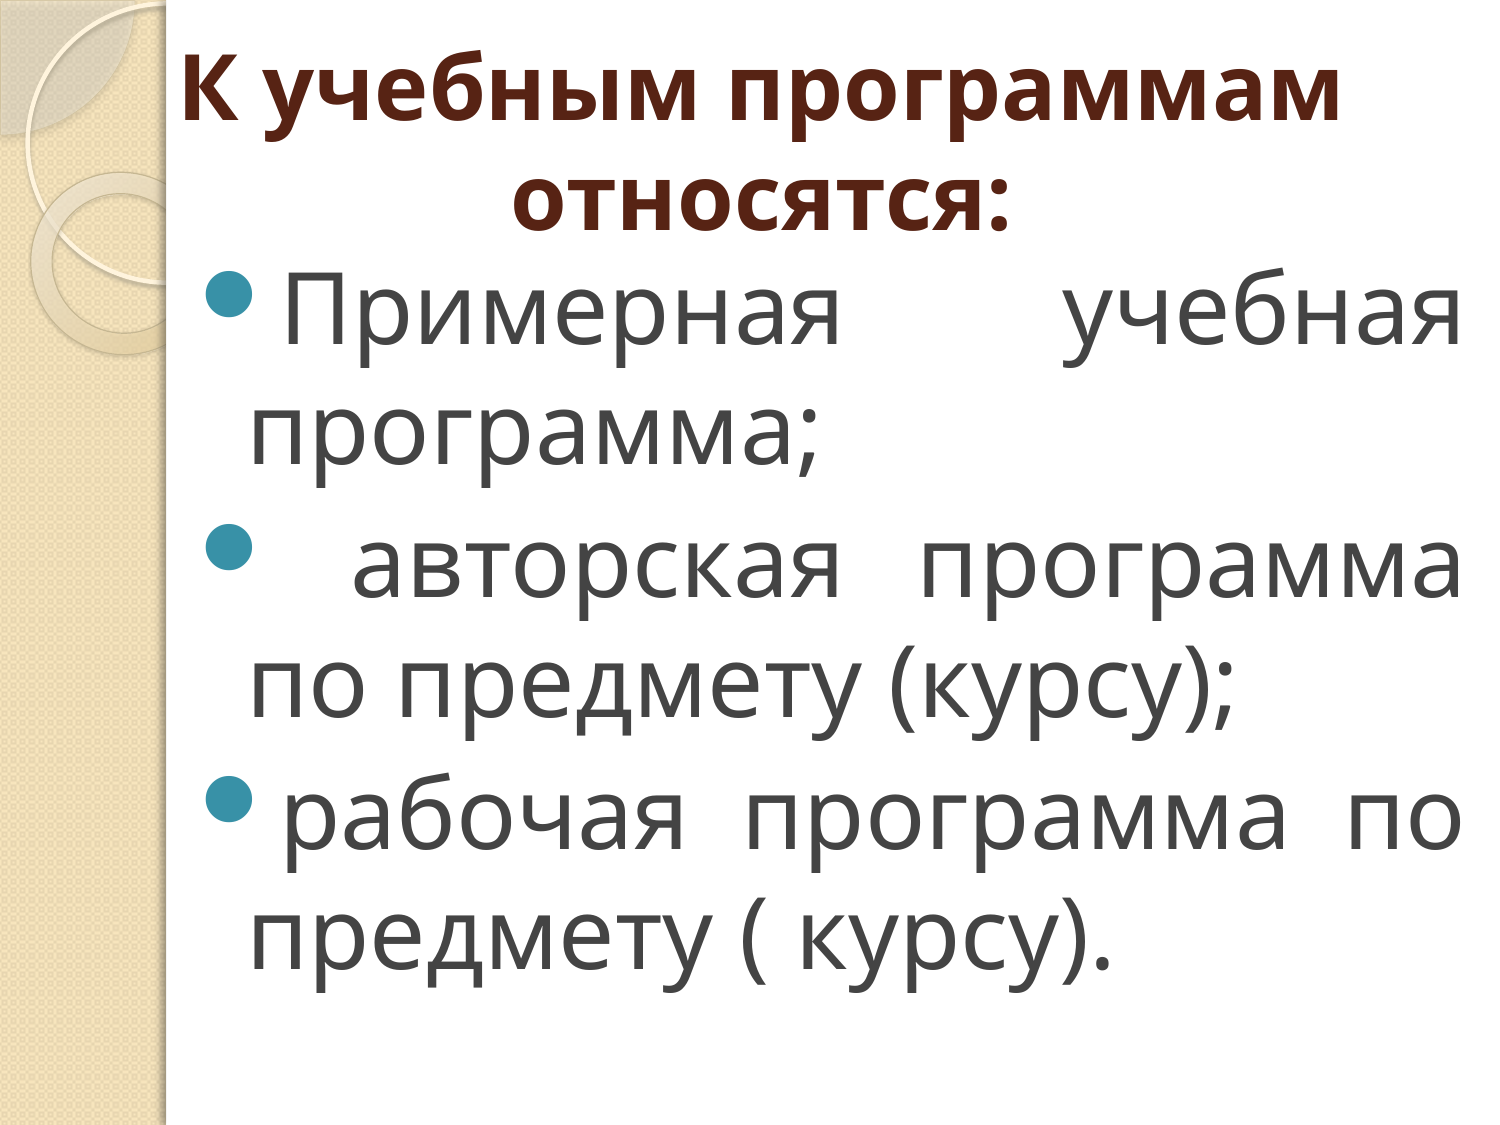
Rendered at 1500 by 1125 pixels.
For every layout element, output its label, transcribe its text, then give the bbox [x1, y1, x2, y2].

title К учебным программам относятся: [41, 45, 1483, 233]
list Примерная учебная программа; авторская программа по предмету (курсу); рабочая программа по предмету ( курсу). [171, 237, 1483, 1125]
